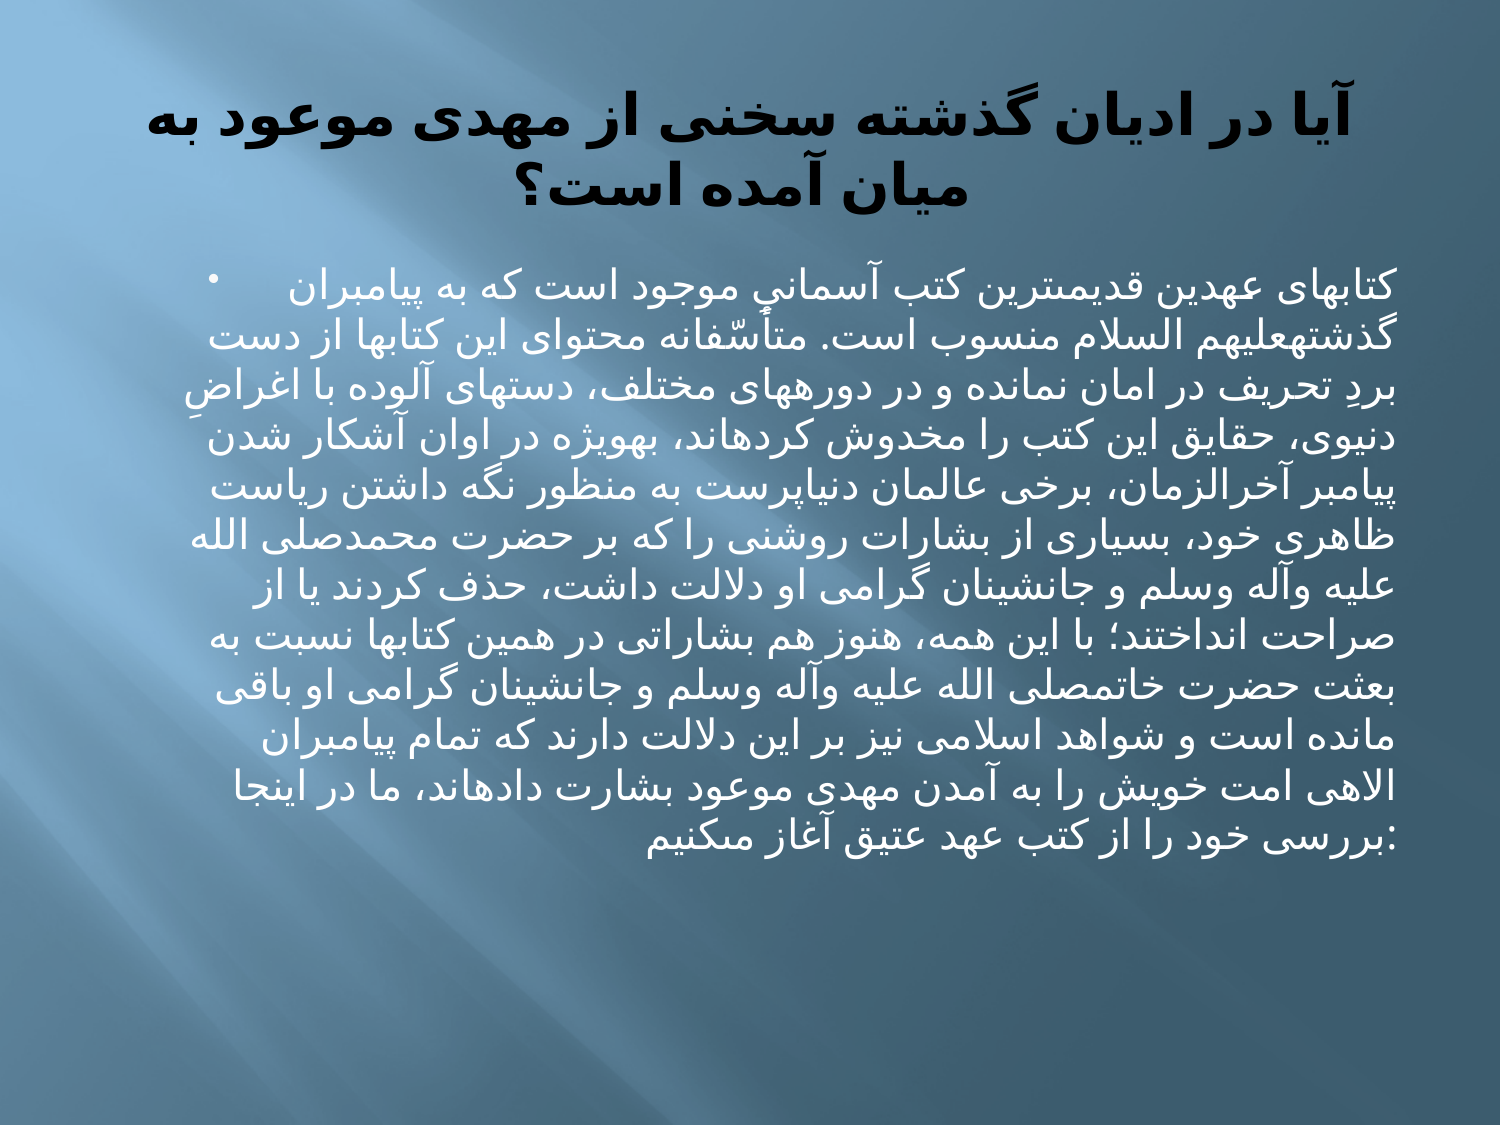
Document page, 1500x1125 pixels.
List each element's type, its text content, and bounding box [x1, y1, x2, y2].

title آيا در اديان گذشته سخنى از مهدى موعود به ميان آمده است؟ [75, 45, 1425, 250]
list کتاب‏هاى عهدين قديمى‏ترين کتب آسمانىِ موجود است که به پيامبران گذشته‏عليهم السلام منسوب است. متأسّفانه محتواى اين کتابها از دست بردِ تحريف در امان نمانده و در دوره‏هاى مختلف، دست‏هاى آلوده با اغراضِ دنيوى، حقايق اين کتب را مخدوش کرده‏اند، به‏ويژه در اوان آشکار شدن پيامبر آخرالزمان، برخى عالمان دنياپرست به منظور نگه داشتن رياست ظاهرى خود، بسيارى از بشارات روشنى را که بر حضرت محمدصلى الله عليه وآله وسلم و جانشينان گرامى او دلالت داشت، حذف کردند يا از صراحت انداختند؛ با اين همه، هنوز هم بشاراتى در همين کتابها نسبت به بعثت حضرت خاتم‏صلى الله عليه وآله وسلم و جانشينان گرامى او باقى مانده است و شواهد اسلامى نيز بر اين دلالت دارند که تمام پيامبران الاهى امت خويش را به آمدن مهدى موعود بشارت داده‏اند، ما در اين‏جا بررسى خود را از کتب عهد عتيق آغاز مى‏کنيم: [62, 249, 1413, 1125]
